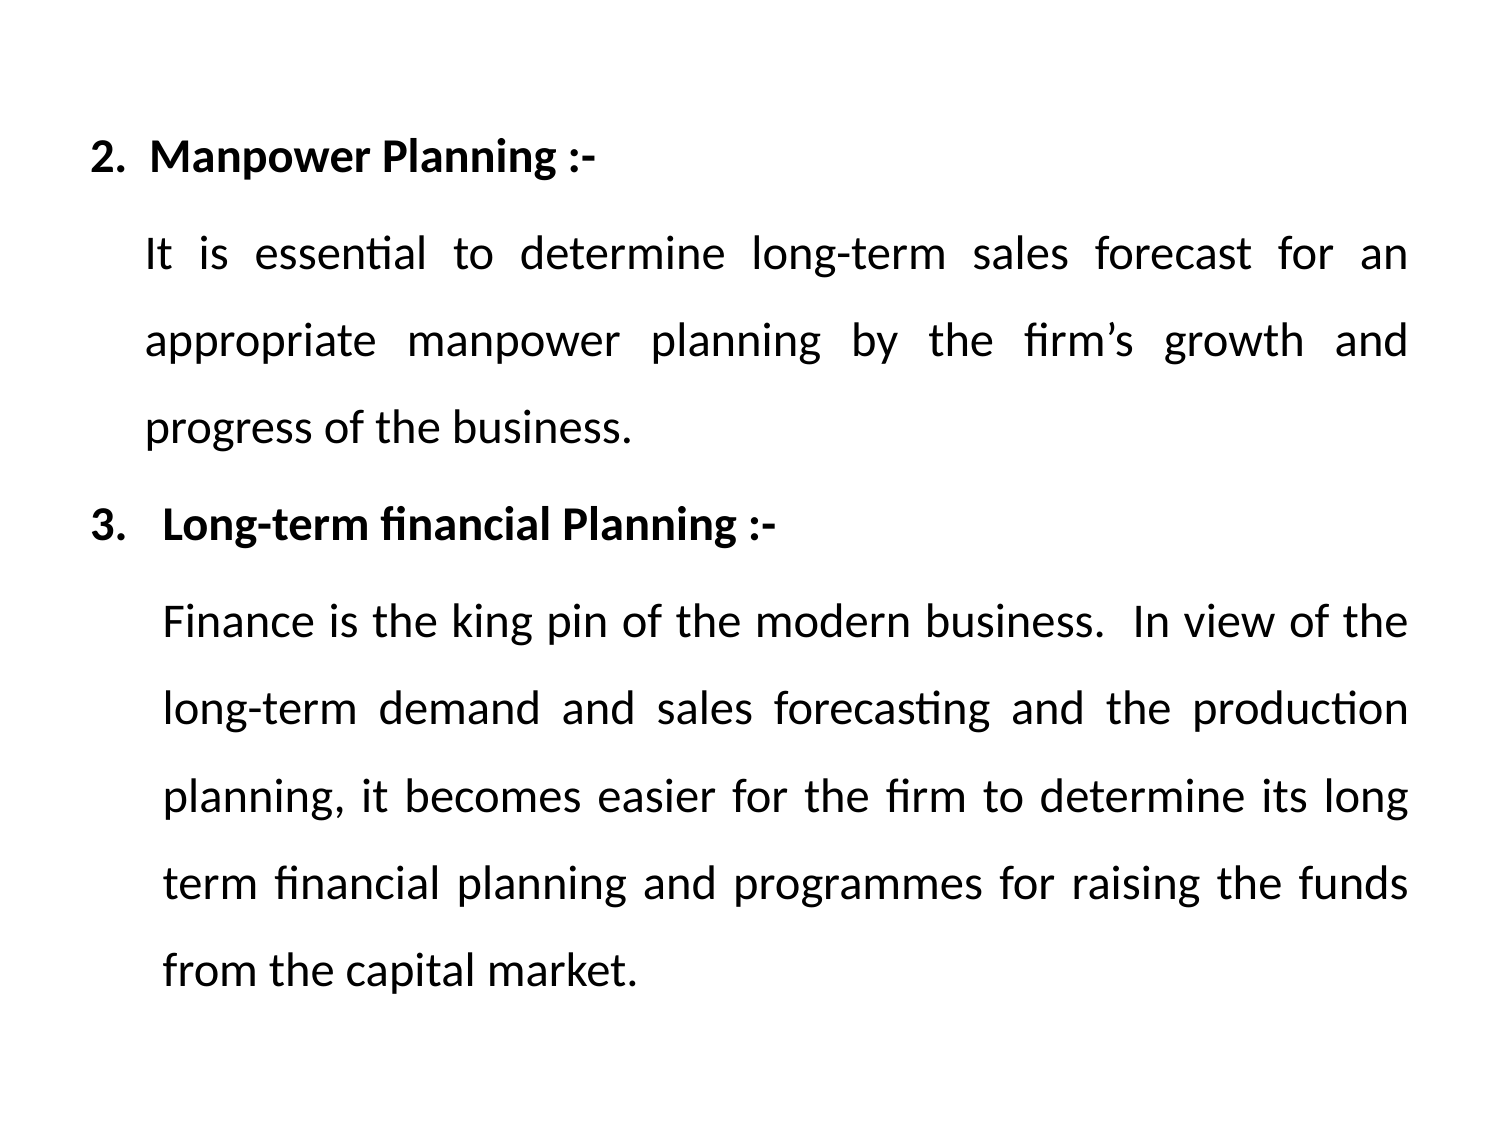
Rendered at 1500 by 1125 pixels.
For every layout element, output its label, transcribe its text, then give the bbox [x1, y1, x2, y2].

list 2. Manpower Planning :- It is essential to determine long-term sales forecast for an appropriate manpower planning by the firm’s growth and progress of the business. Long-term financial Planning :- Finance is the king pin of the modern business. In view of the long-term demand and sales forecasting and the production planning, it becomes easier for the firm to determine its long term financial planning and programmes for raising the funds from the capital market. [75, 87, 1425, 1005]
